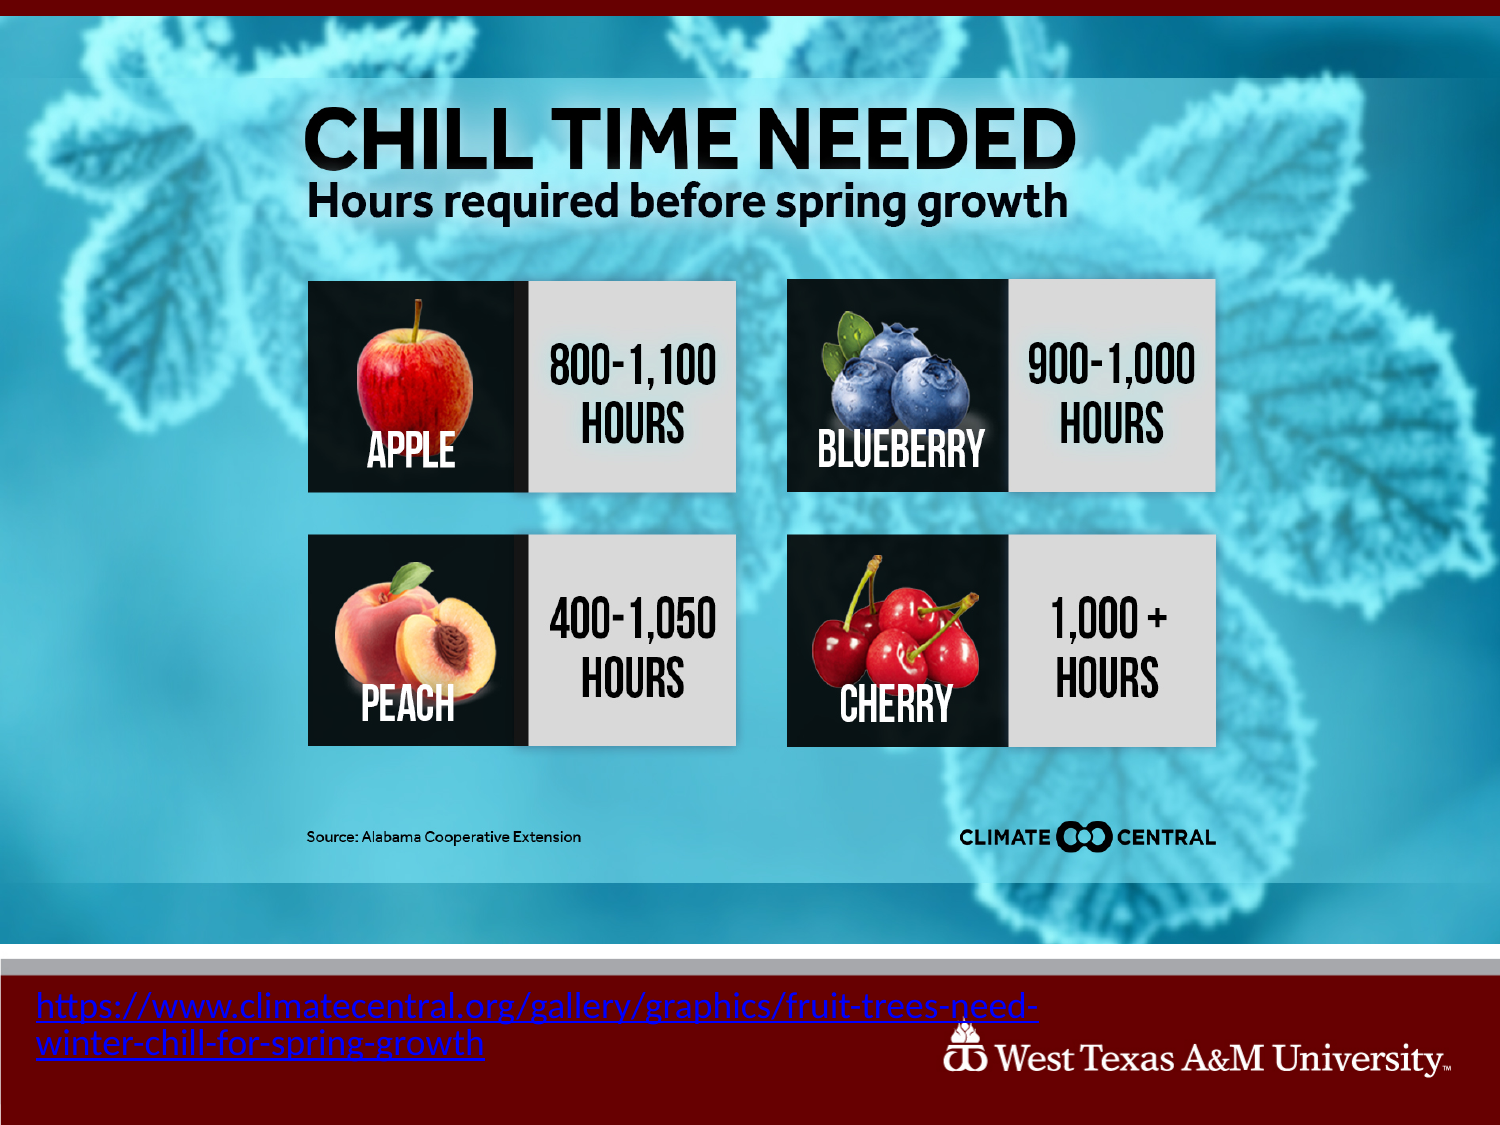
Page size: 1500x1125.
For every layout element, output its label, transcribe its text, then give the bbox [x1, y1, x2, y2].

picture [0, 0, 1500, 1125]
text_box https://www.climatecentral.org/gallery/graphics/fruit-trees-need-winter-chill-for-spring-growth [20, 973, 1058, 1034]
